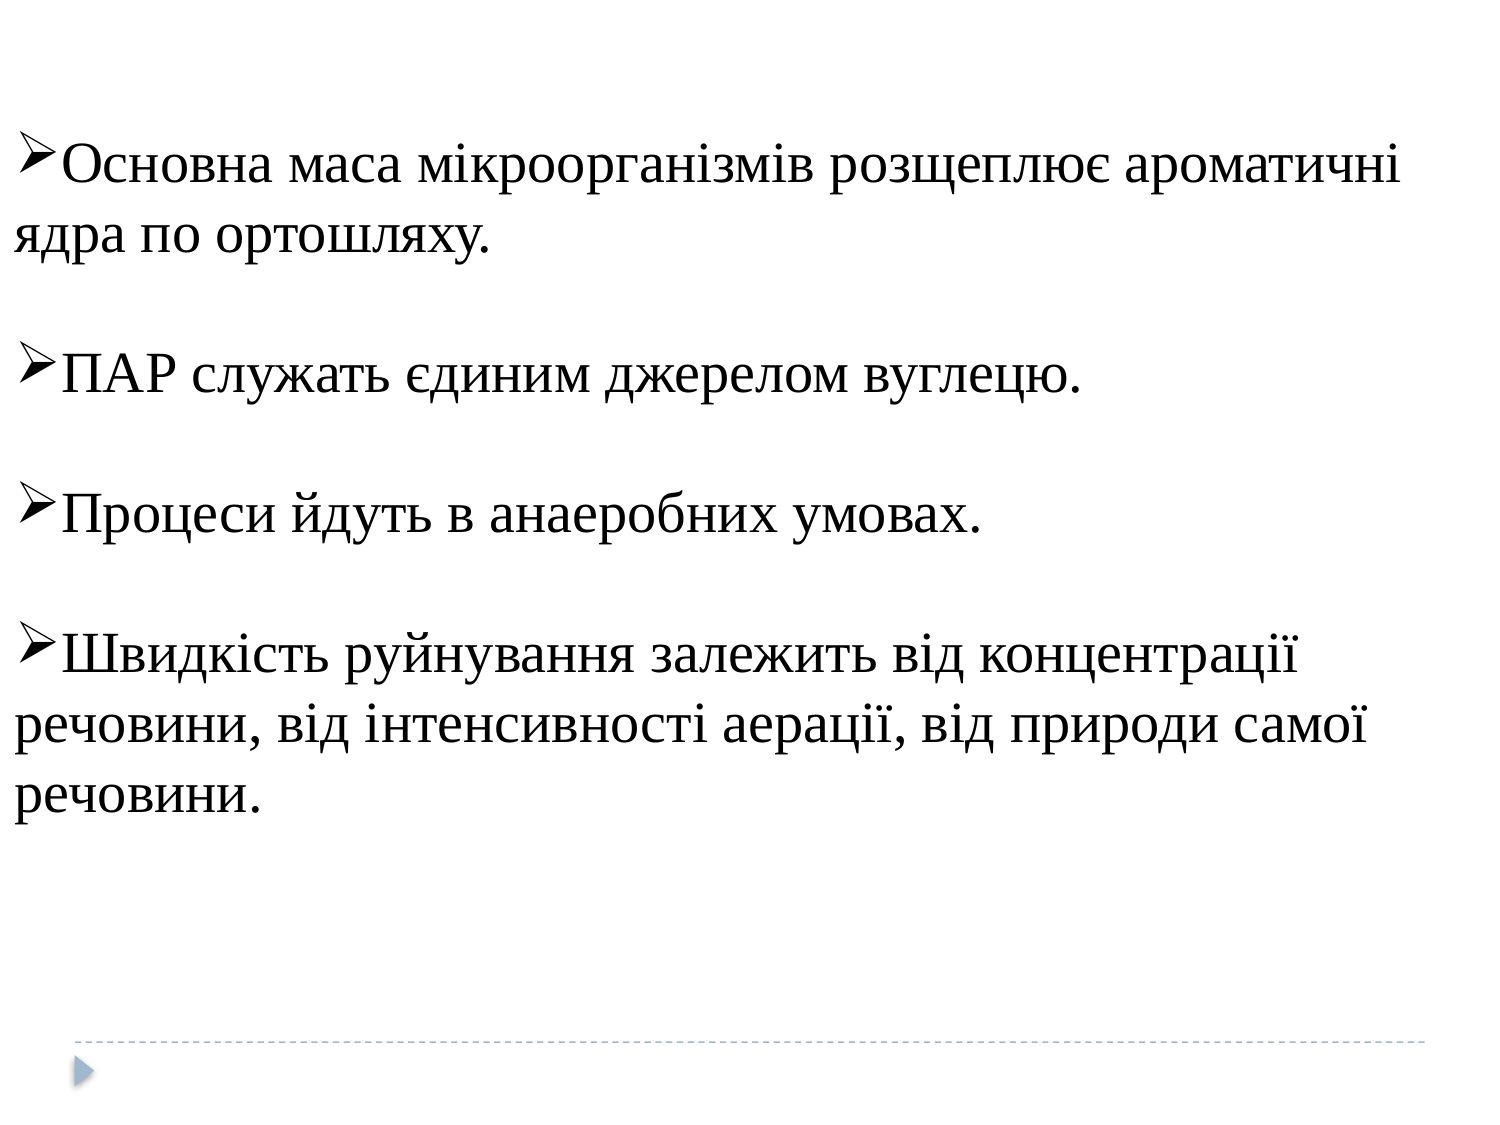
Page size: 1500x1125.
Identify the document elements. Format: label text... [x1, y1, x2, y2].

text_box Основна маса мікроорганізмів розщеплює ароматичні ядра по ортошляху. ПАР служать єдиним джерелом вуглецю. Процеси йдуть в анаеробних умовах. Швидкість руйнування залежить від концентрації речовини, від інтенсивності аерації, від природи самої речовини. [0, 117, 1500, 832]
